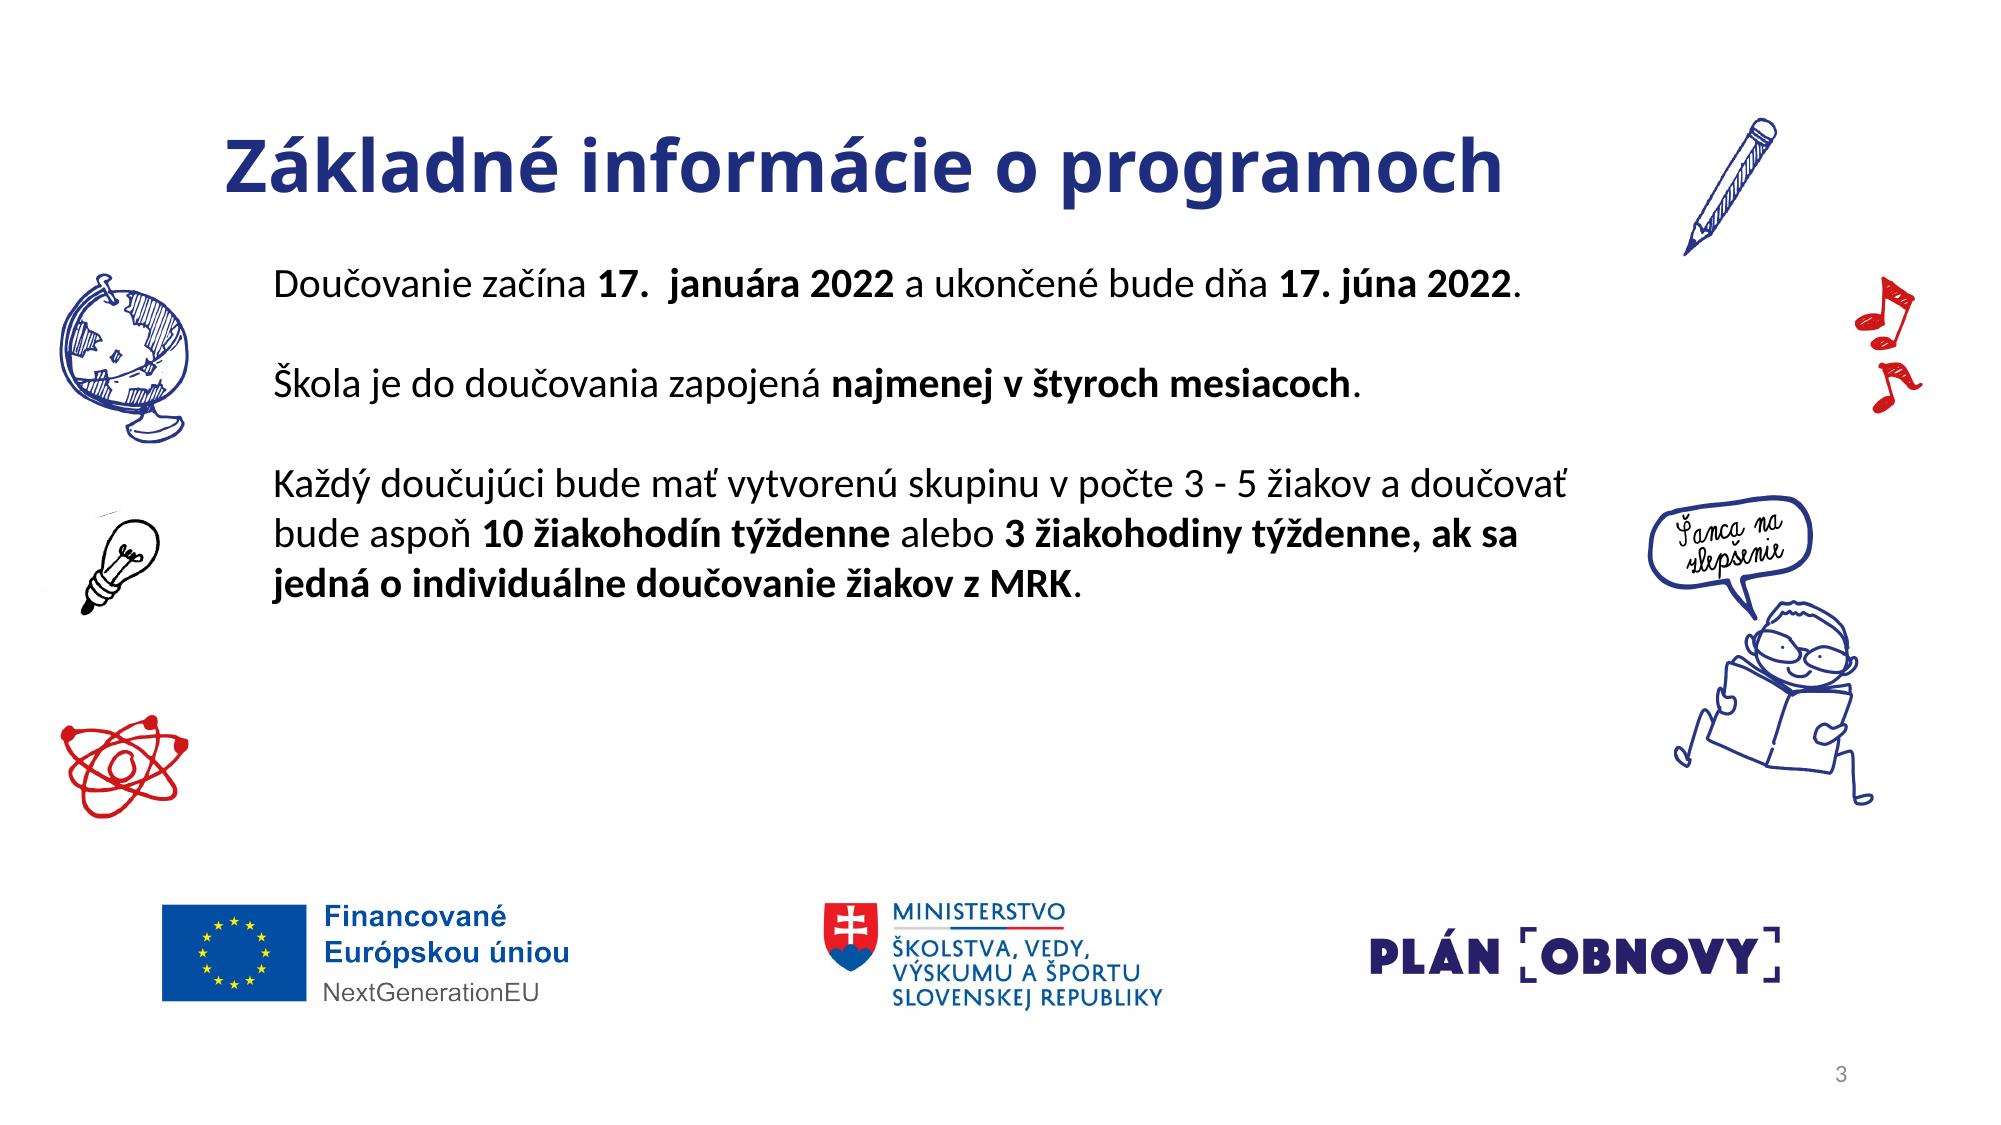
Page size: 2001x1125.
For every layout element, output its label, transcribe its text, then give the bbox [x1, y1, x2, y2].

picture [1341, 864, 1807, 1044]
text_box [25, 258, 224, 454]
picture [50, 687, 200, 835]
picture [151, 889, 646, 1014]
picture [1793, 267, 1950, 432]
title Základné informácie o programoch [210, 59, 1863, 278]
picture [1662, 97, 1801, 292]
text_box Doučovanie začína 17. januára 2022 a ukončené bude dňa 17. júna 2022. Škola je do doučovania zapojená najmenej v štyroch mesiacoch. Každý doučujúci bude mať vytvorenú skupinu v počte 3 - 5 žiakov a doučovať bude aspoň 10 žiakohodín týždenne alebo 3 žiakohodiny týždenne, ak sa jedná o individuálne doučovanie žiakov z MRK. [258, 248, 1598, 794]
picture [41, 480, 208, 653]
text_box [1575, 416, 1922, 879]
slide_number 3 [1412, 1042, 1863, 1103]
picture [814, 893, 1172, 1015]
